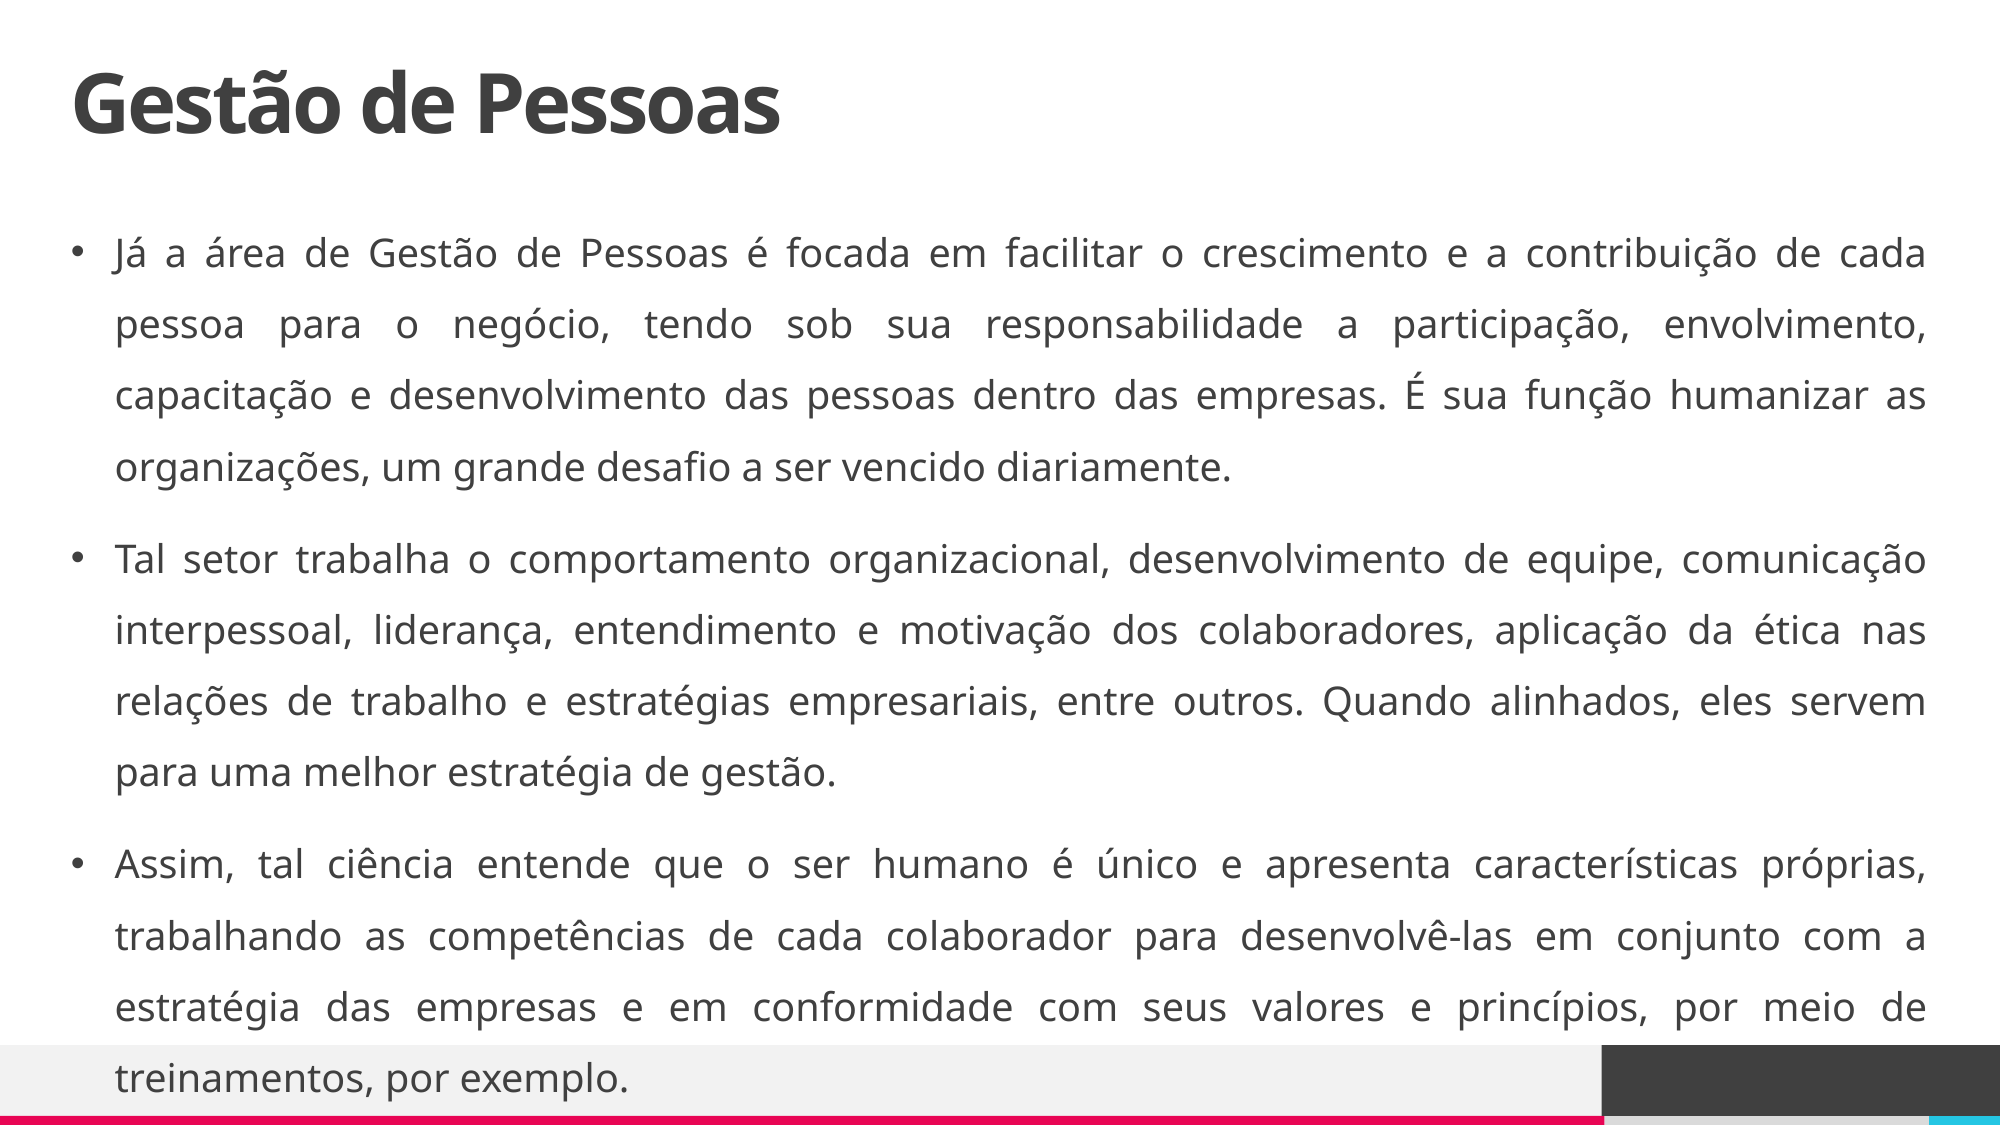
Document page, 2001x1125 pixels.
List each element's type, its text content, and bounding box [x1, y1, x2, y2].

list Já a área de Gestão de Pessoas é focada em facilitar o crescimento e a contribuição de cada pessoa para o negócio, tendo sob sua responsabilidade a participação, envolvimento, capacitação e desenvolvimento das pessoas dentro das empresas. É sua função humanizar as organizações, um grande desafio a ser vencido diariamente. Tal setor trabalha o comportamento organizacional, desenvolvimento de equipe, comunicação interpessoal, liderança, entendimento e motivação dos colaboradores, aplicação da ética nas relações de trabalho e estratégias empresariais, entre outros. Quando alinhados, eles servem para uma melhor estratégia de gestão. Assim, tal ciência entende que o ser humano é único e apresenta características próprias, trabalhando as competências de cada colaborador para desenvolvê-las em conjunto com a estratégia das empresas e em conformidade com seus valores e princípios, por meio de treinamentos, por exemplo. [70, 204, 1930, 972]
slide_number [1601, 1045, 2000, 1116]
title Gestão de Pessoas [70, 70, 1930, 142]
